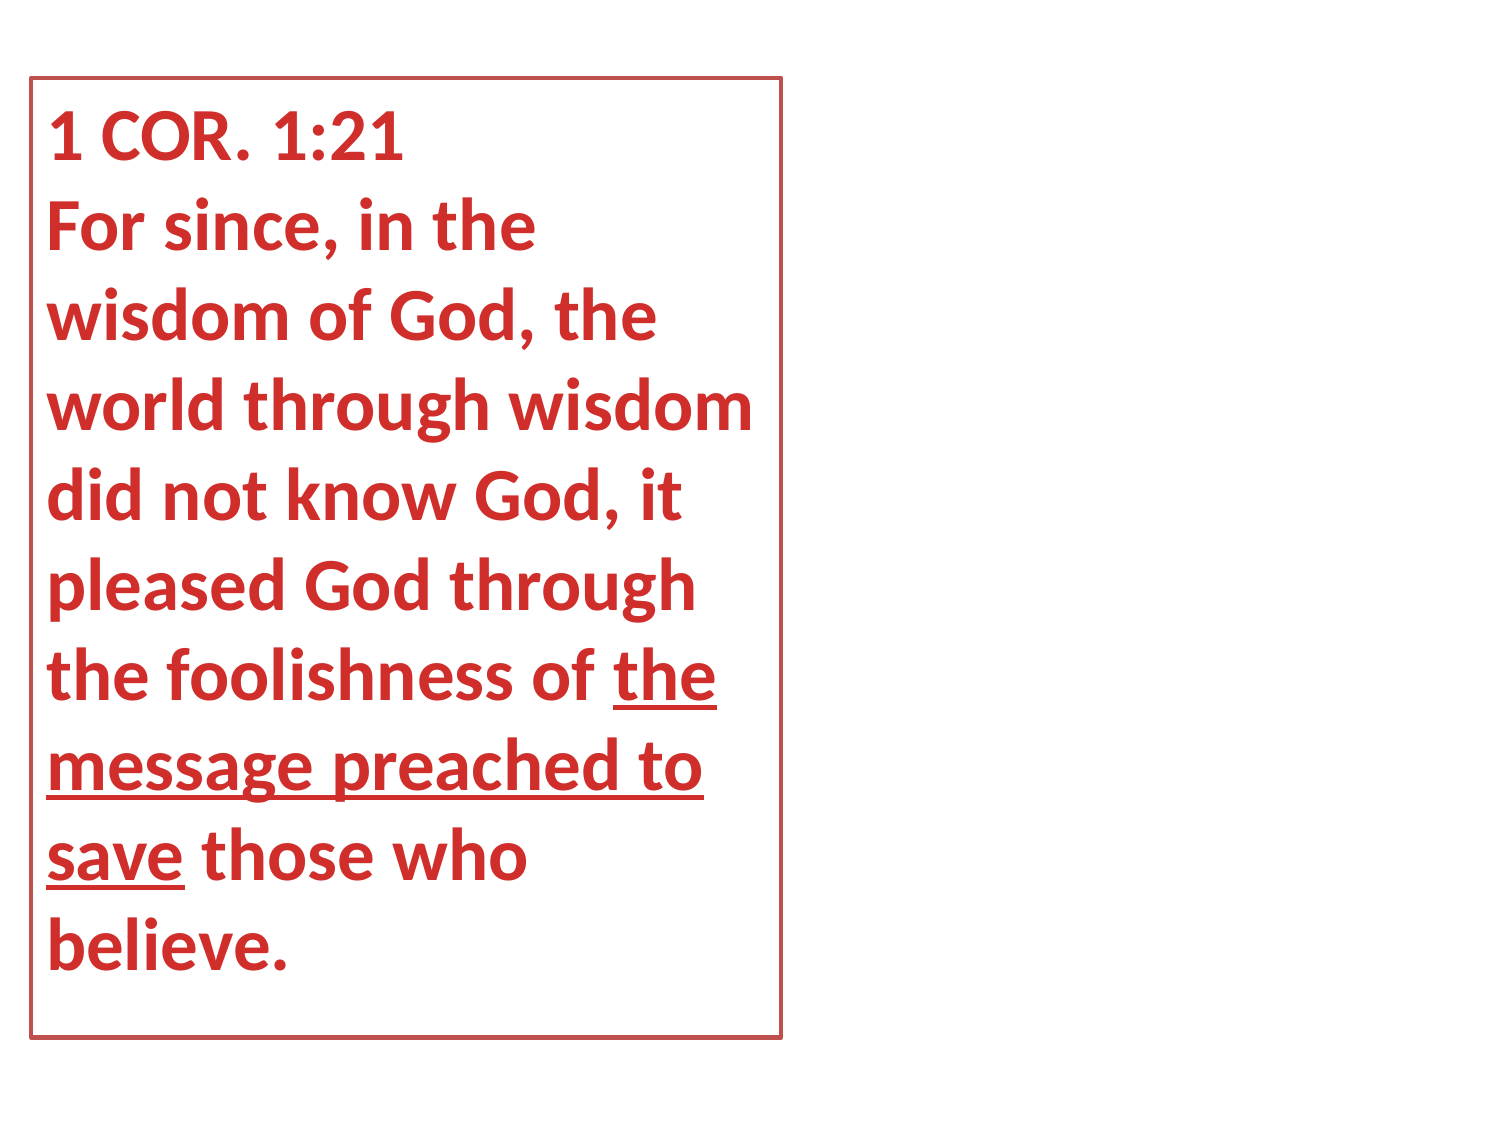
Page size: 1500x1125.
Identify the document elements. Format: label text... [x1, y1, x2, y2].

text_box 1 COR. 1:21 For since, in the wisdom of God, the world through wisdom did not know God, it pleased God through the foolishness of the message preached to save those who believe. [29, 76, 783, 1040]
